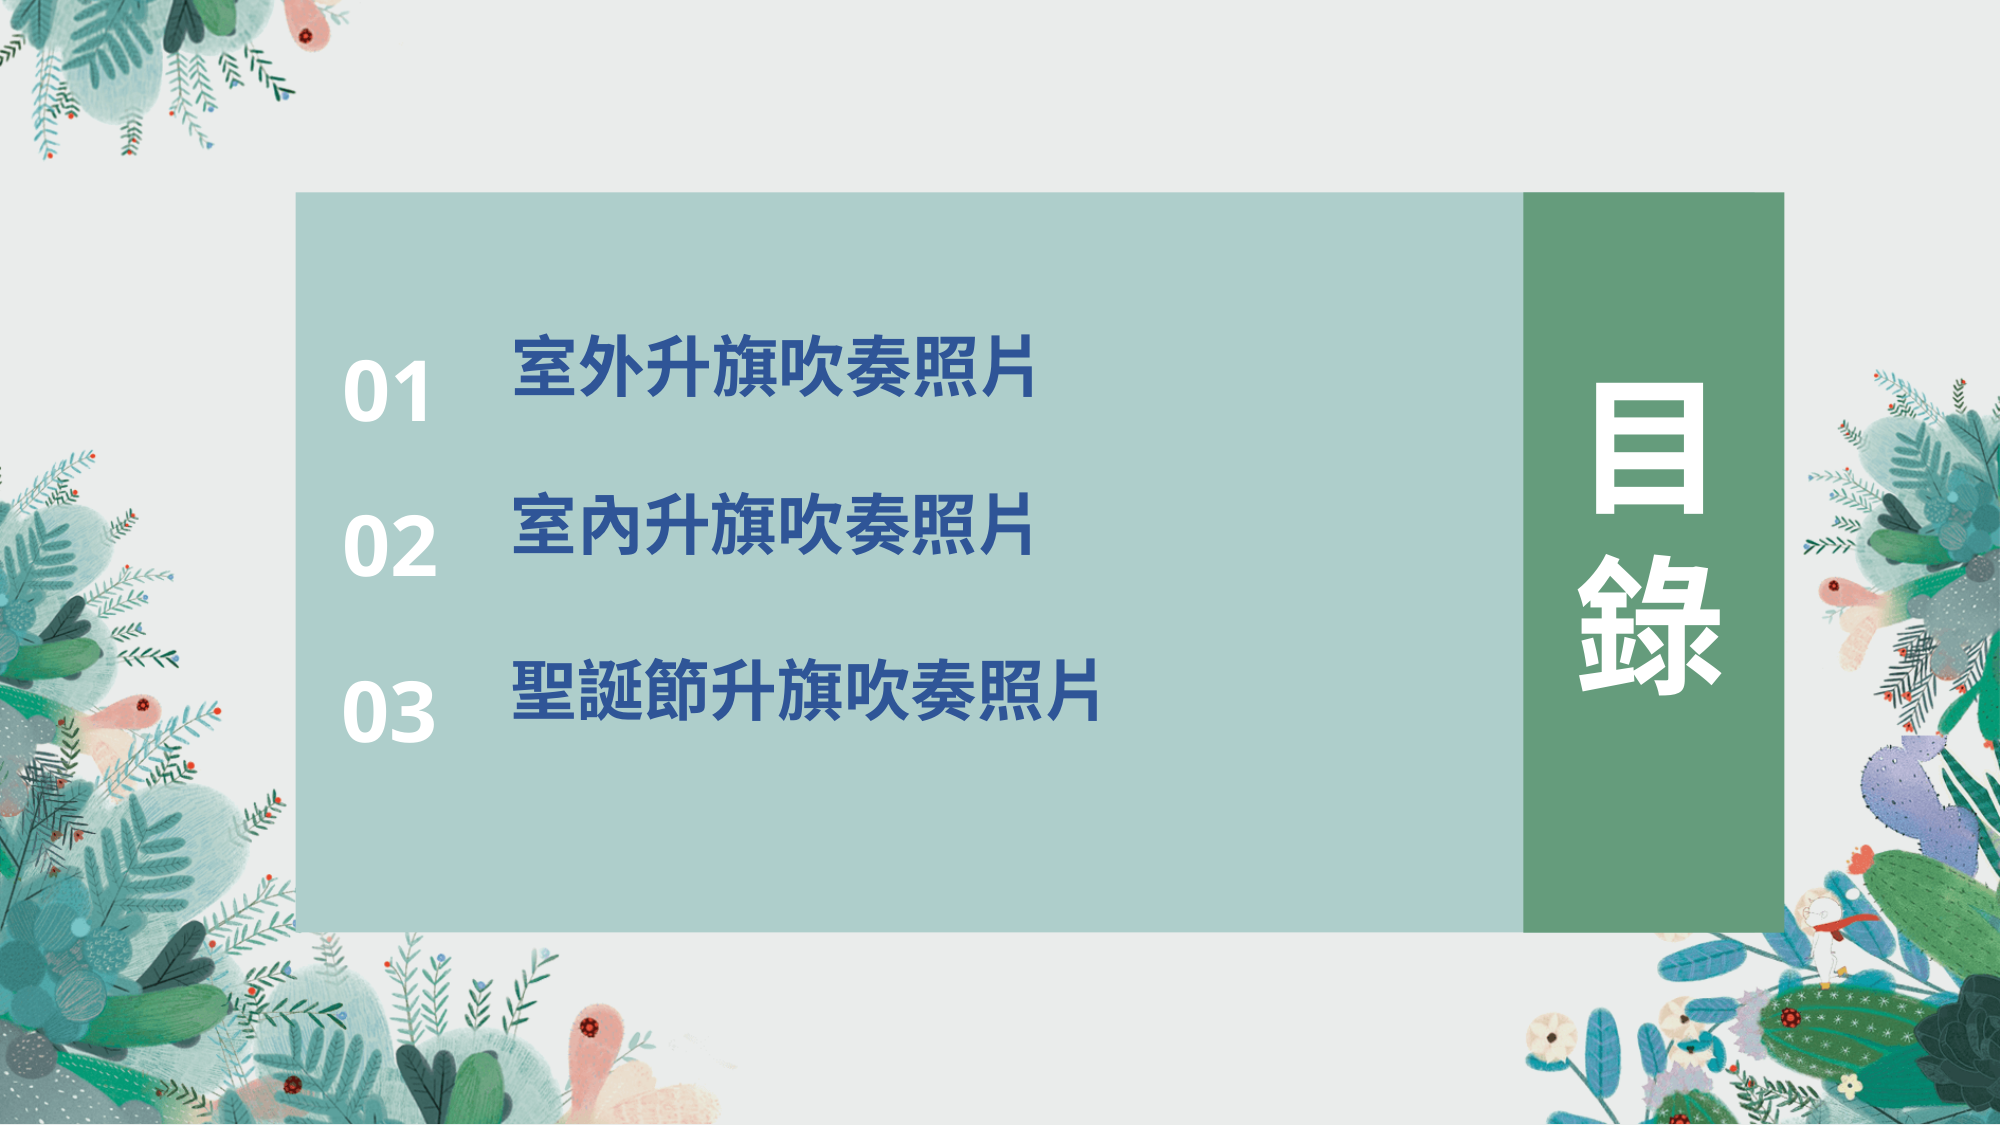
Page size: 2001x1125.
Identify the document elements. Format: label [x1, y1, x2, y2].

text_box [295, 192, 1785, 933]
picture [0, 0, 2000, 1124]
